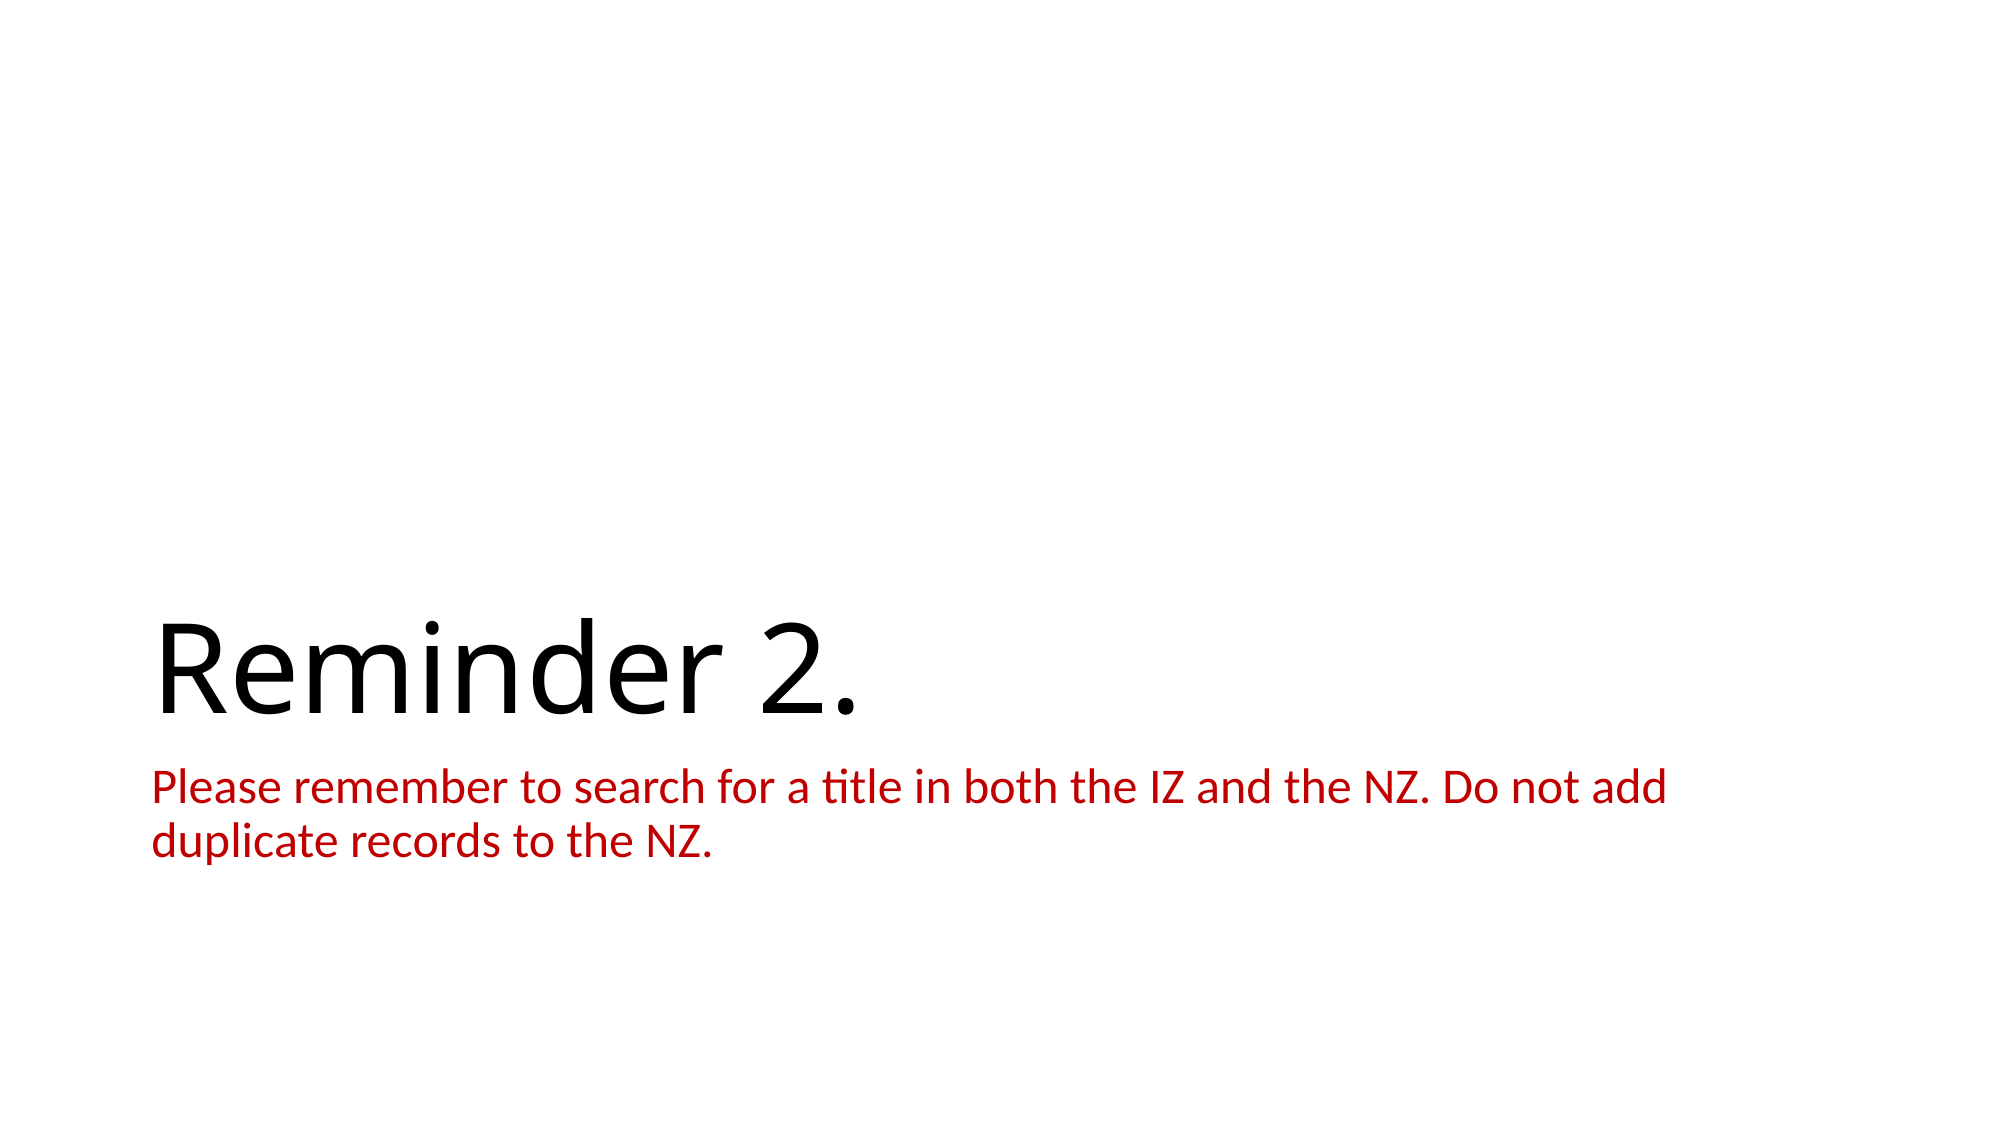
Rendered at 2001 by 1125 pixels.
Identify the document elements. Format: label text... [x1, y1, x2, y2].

list Please remember to search for a title in both the IZ and the NZ. Do not add duplicate records to the NZ. [136, 752, 1862, 999]
title Reminder 2. [136, 280, 1862, 749]
